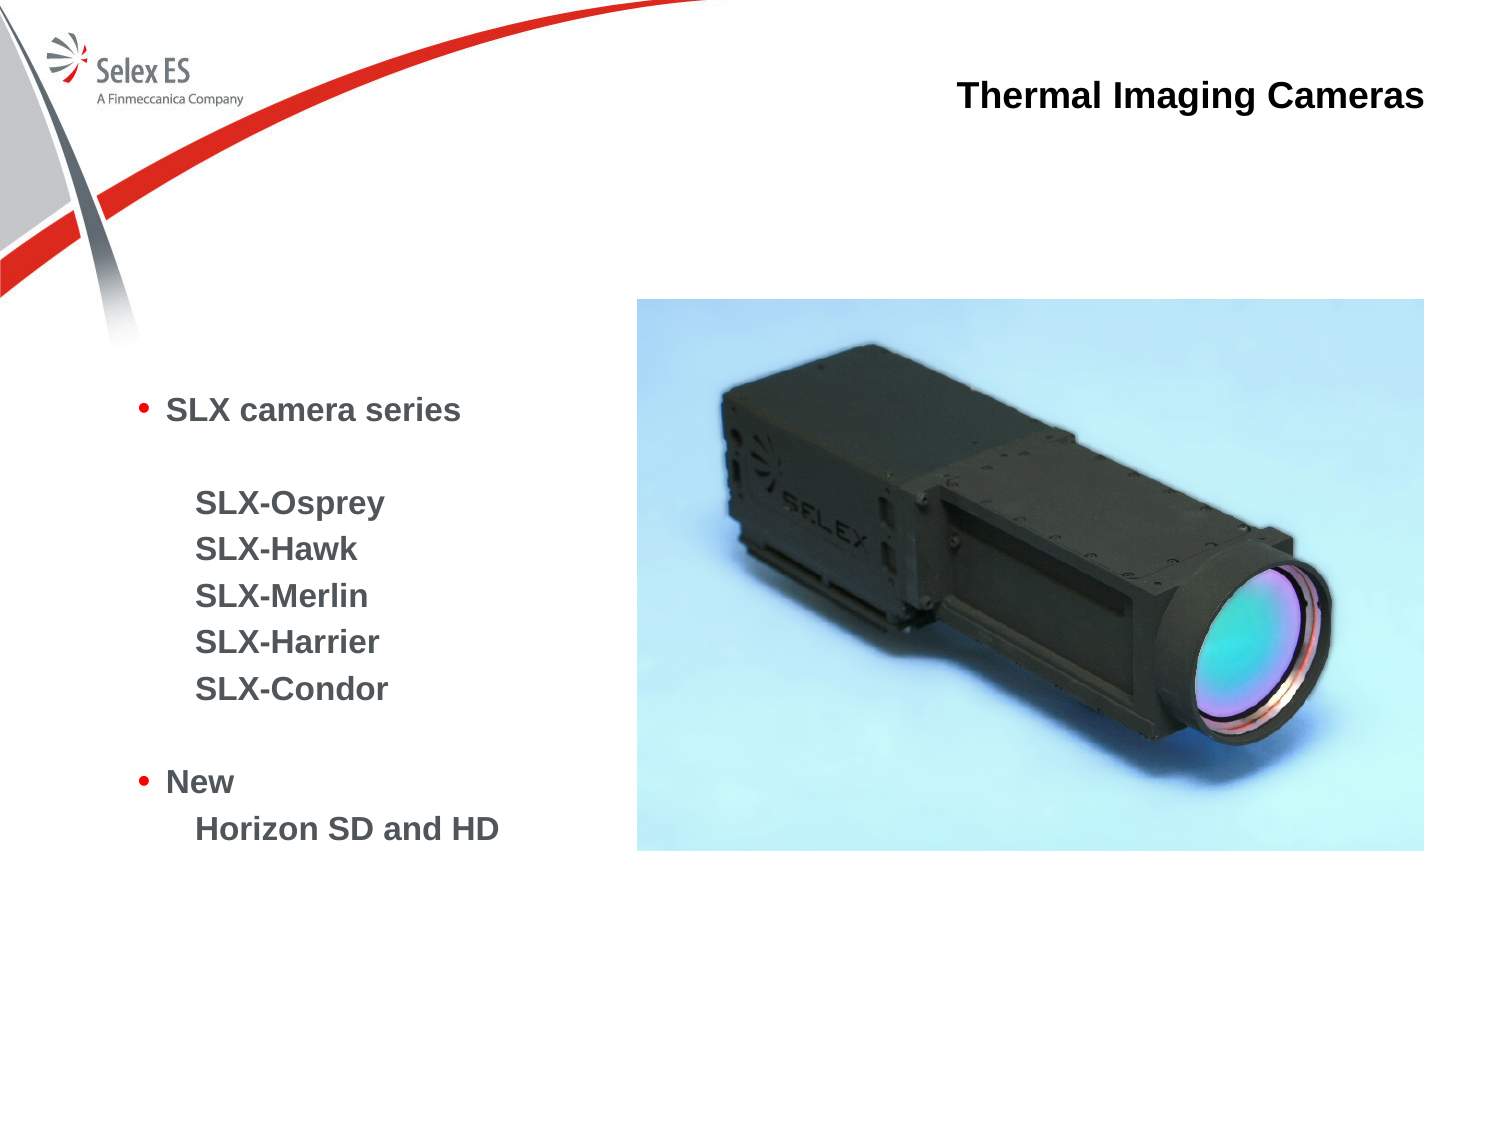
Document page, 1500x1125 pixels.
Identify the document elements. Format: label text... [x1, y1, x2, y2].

title Thermal Imaging Cameras [493, 63, 1426, 124]
text_box SLX camera series SLX-Osprey SLX-Hawk SLX-Merlin SLX-Harrier SLX-Condor New Horizon SD and HD [64, 299, 1471, 935]
picture [0, 0, 1500, 1125]
